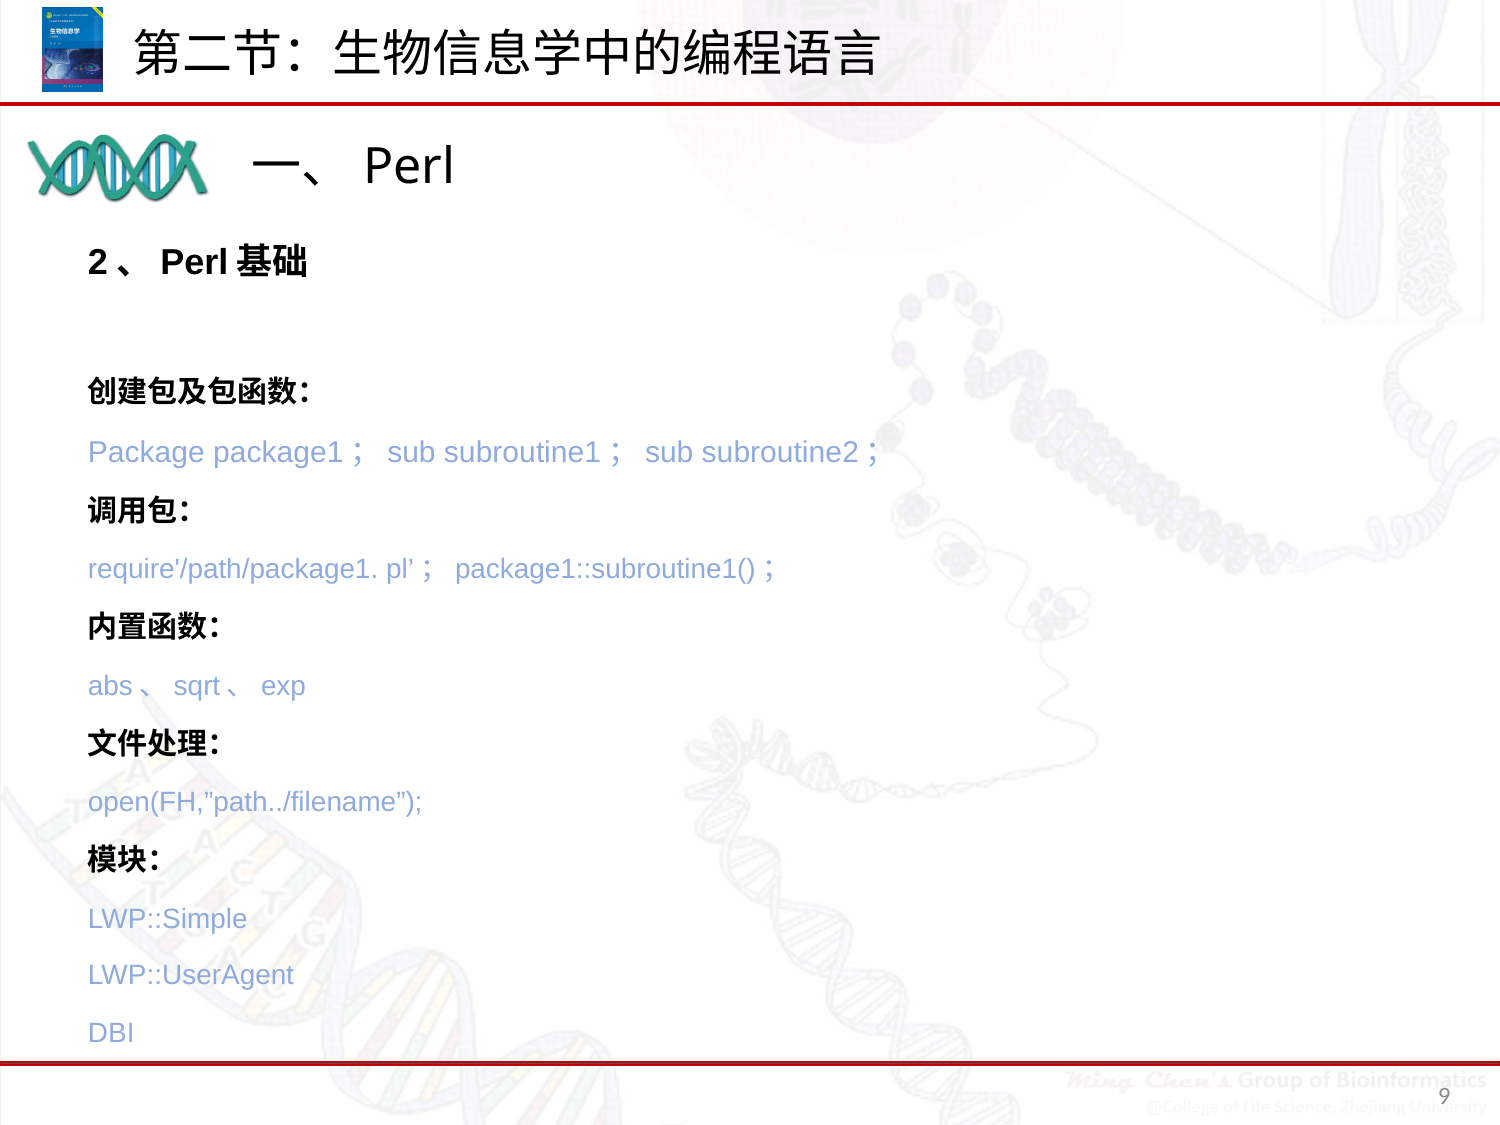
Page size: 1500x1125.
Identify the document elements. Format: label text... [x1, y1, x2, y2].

picture [25, 128, 210, 208]
text_box [0, 1061, 1500, 1066]
list 2、Perl基础 创建包及包函数： Package package1；sub subroutine1；sub subroutine2； 调用包： require'/path/package1. pl’；package1::subroutine1()； 内置函数： abs、sqrt、exp 文件处理： open(FH,”path../filename”); 模块： LWP::Simple LWP::UserAgent DBI [72, 226, 1386, 1057]
title 一、Perl [236, 124, 968, 210]
picture [42, 7, 103, 92]
text_box 第二节：生物信息学中的编程语言 [117, 13, 1246, 89]
slide_number 9 [1417, 1066, 1472, 1125]
text_box [0, 102, 1500, 106]
